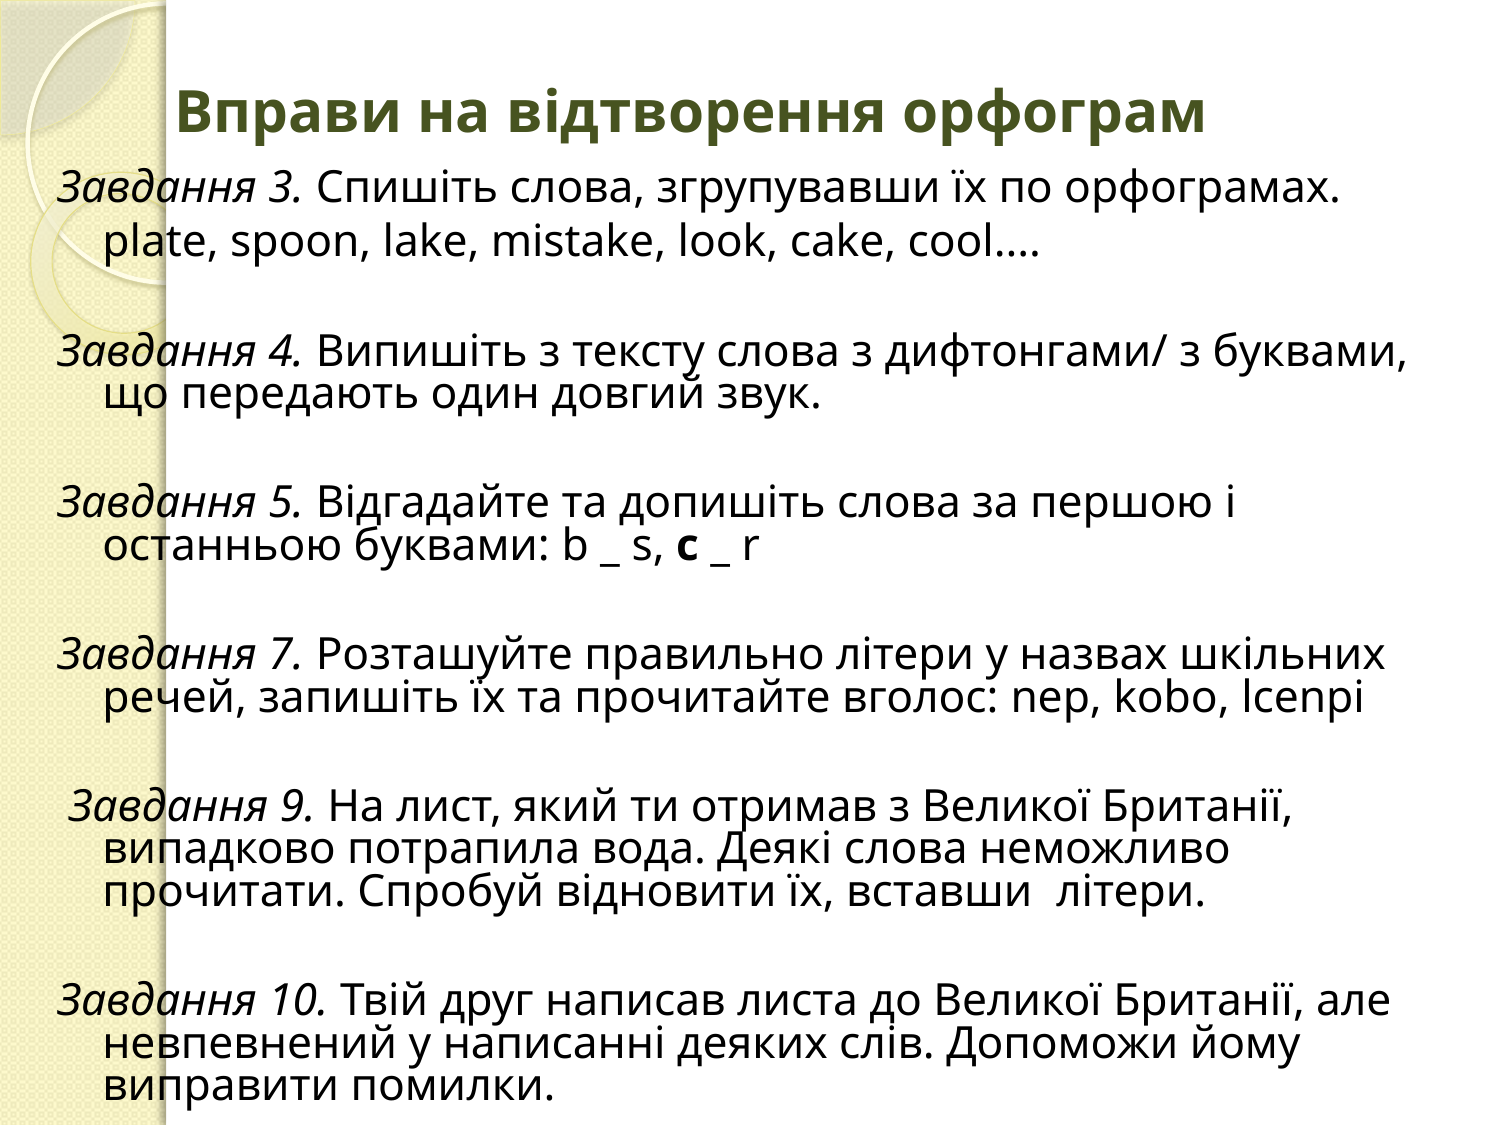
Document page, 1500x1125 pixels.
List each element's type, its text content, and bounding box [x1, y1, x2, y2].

list Завдання 3. Спишіть слова, згрупувавши їх по орфограмах. plate, spoon, lake, mistake, look, cake, cool.... Завдання 4. Випишіть з тексту слова з дифтонгами/ з буквами, що передають один довгий звук. Завдання 5. Відгадайте та допишіть слова за першою і останньою буквами: b _ s, с _ r Завдання 7. Розташуйте правильно літери у назвах шкільних речей, запишіть їх та прочитайте вголос: nep, kobo, lcenpi Завдання 9. На лист, який ти отримав з Великої Британії, випадково потрапила вода. Деякі слова неможливо прочитати. Спробуй відновити їх, вставши літери. Завдання 10. Твій друг написав листа до Великої Британії, але невпевнений у написанні деяких слів. Допоможи йому виправити помилки. [29, 160, 1469, 1125]
title Вправи на відтворення орфограм [159, 45, 1466, 160]
